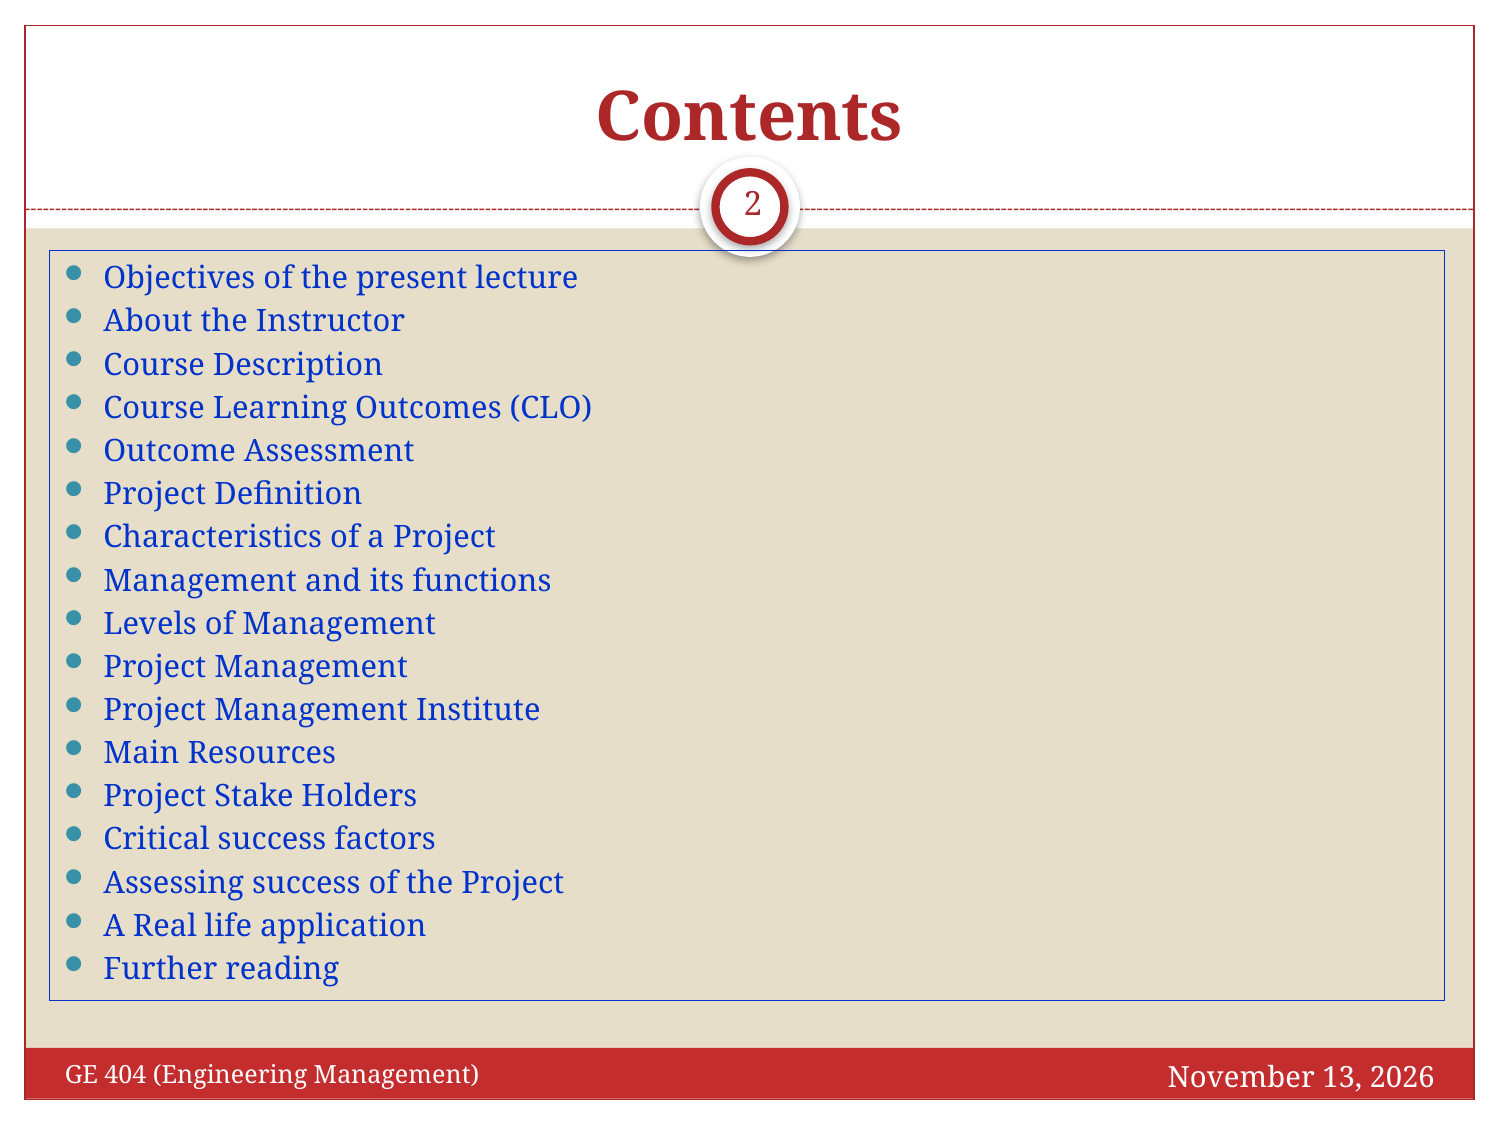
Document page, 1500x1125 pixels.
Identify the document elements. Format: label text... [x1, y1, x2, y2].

title Contents [49, 37, 1450, 162]
slide_number 2 [715, 168, 791, 241]
list Objectives of the present lecture About the Instructor Course Description Course Learning Outcomes (CLO) Outcome Assessment Project Definition Characteristics of a Project Management and its functions Levels of Management Project Management Project Management Institute Main Resources Project Stake Holders Critical success factors Assessing success of the Project A Real life application Further reading [49, 250, 1445, 1001]
footer GE 404 (Engineering Management) [50, 1051, 638, 1112]
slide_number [950, 1050, 1450, 1111]
